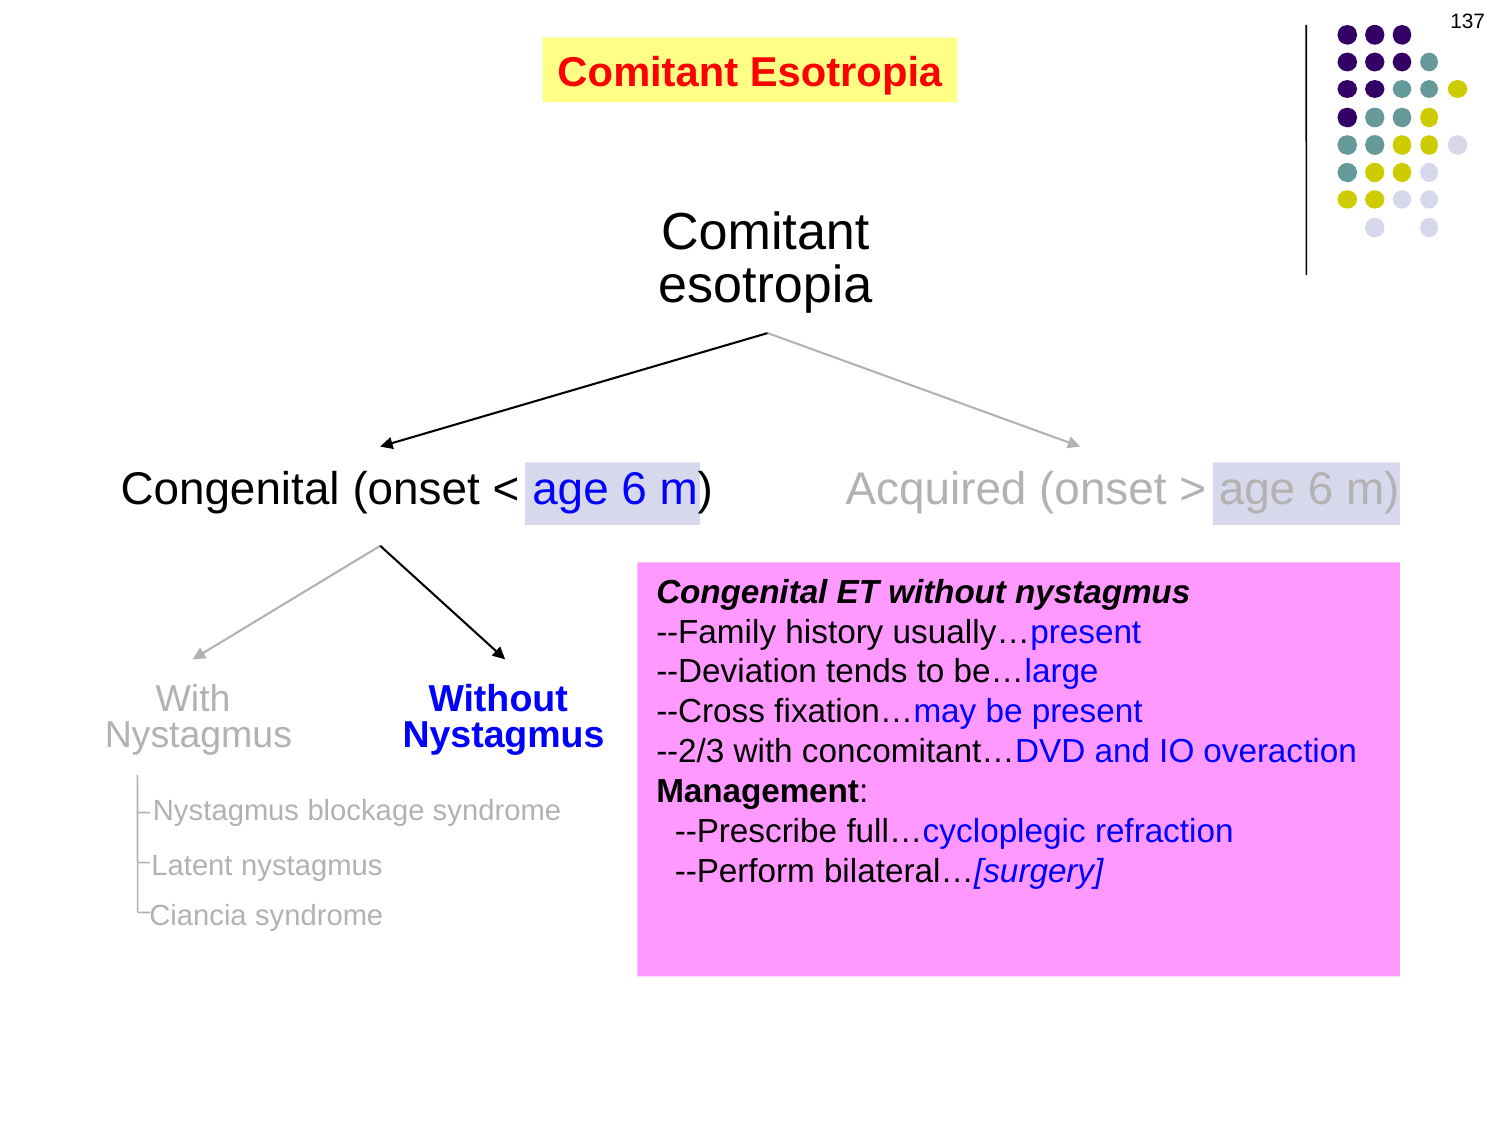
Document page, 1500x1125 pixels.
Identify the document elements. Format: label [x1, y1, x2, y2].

text_box [387, 674, 620, 762]
text_box [89, 674, 307, 762]
text_box [830, 451, 1415, 525]
text_box [380, 332, 1081, 450]
text_box [542, 37, 958, 103]
text_box [192, 545, 506, 660]
text_box [643, 199, 888, 321]
slide_number [1149, 0, 1500, 75]
text_box [637, 562, 1400, 977]
text_box [105, 451, 729, 525]
text_box [134, 774, 577, 939]
